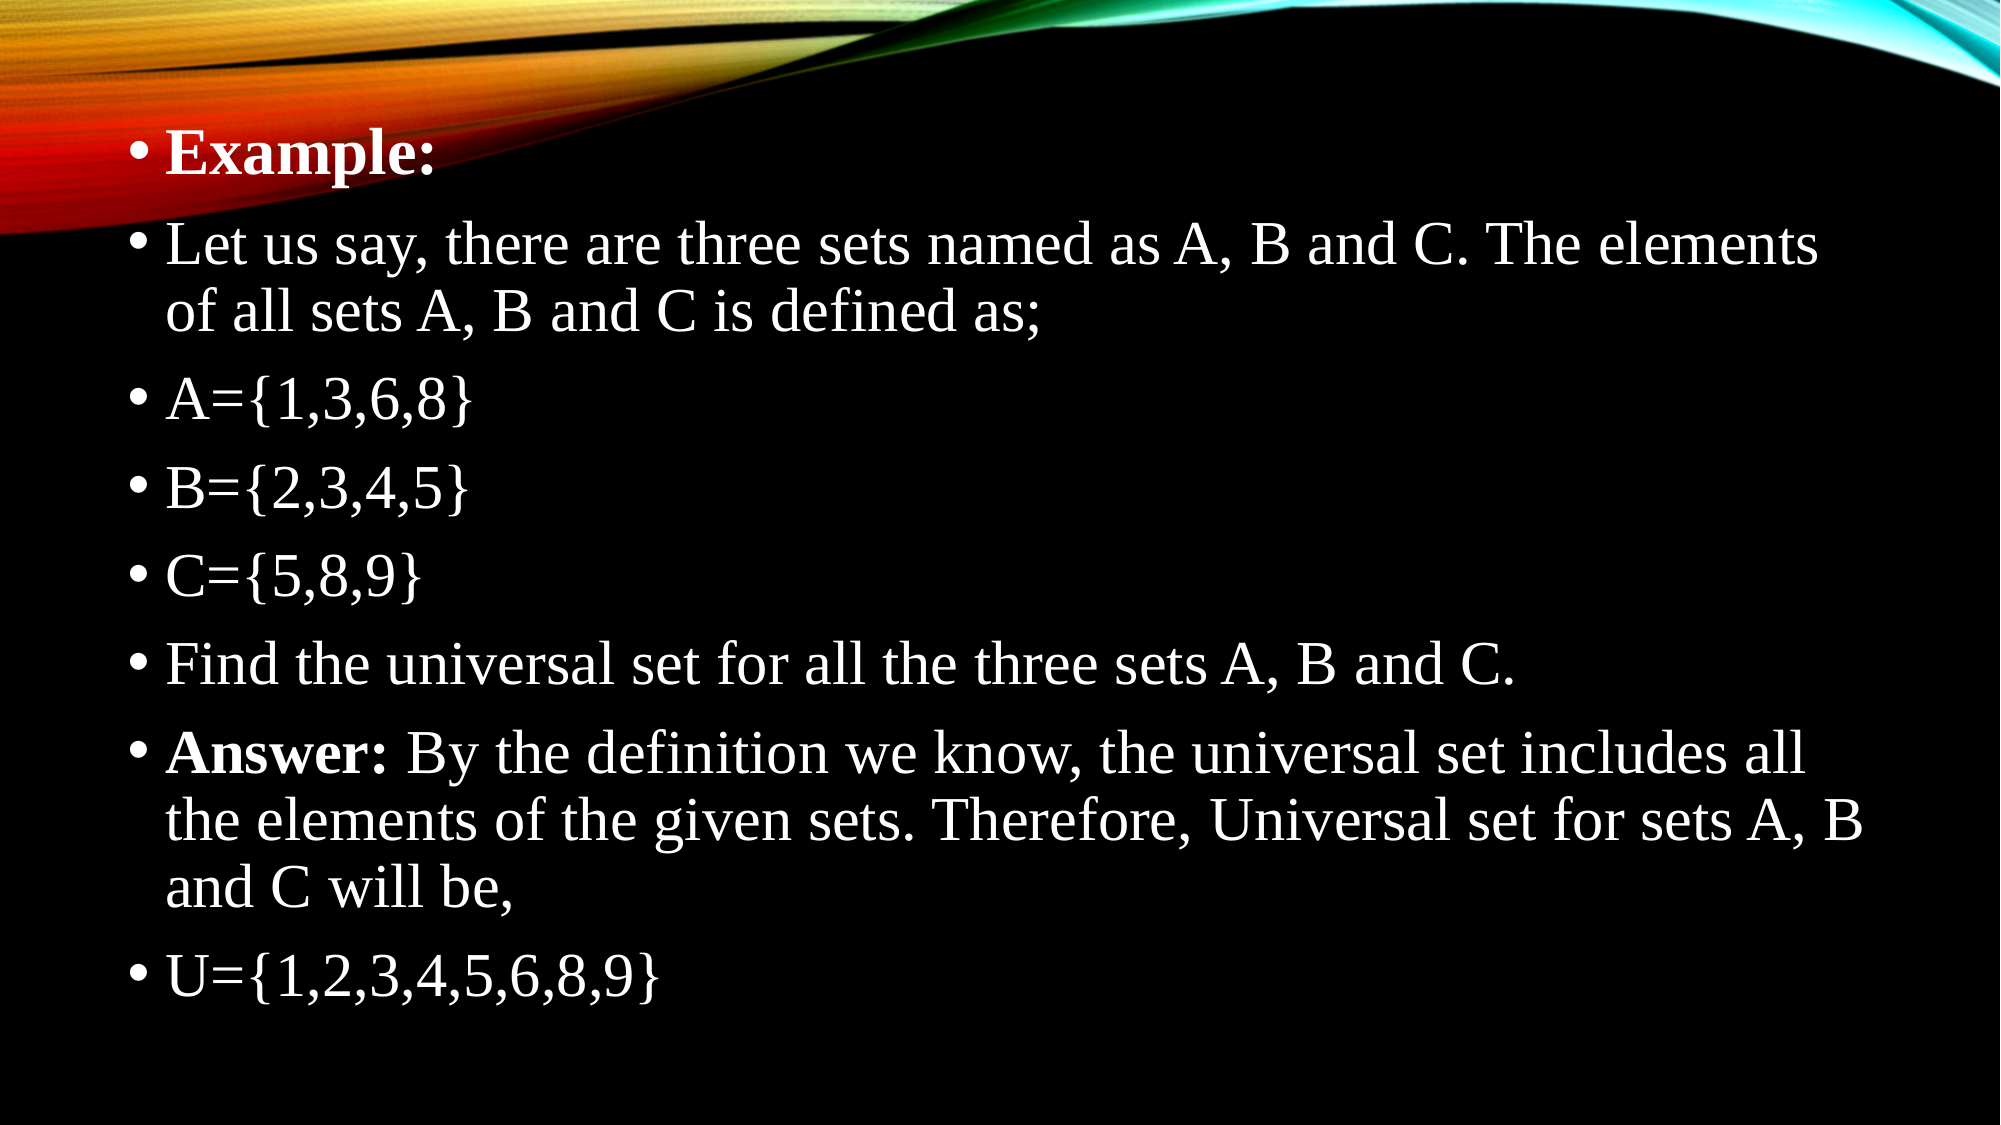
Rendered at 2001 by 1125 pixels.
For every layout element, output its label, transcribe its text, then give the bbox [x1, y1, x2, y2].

list Example: Let us say, there are three sets named as A, B and C. The elements of all sets A, B and C is defined as; A={1,3,6,8} B={2,3,4,5} C={5,8,9} Find the universal set for all the three sets A, B and C. Answer: By the definition we know, the universal set includes all the elements of the given sets. Therefore, Universal set for sets A, B and C will be, U={1,2,3,4,5,6,8,9} [112, 109, 1888, 1021]
picture [0, 0, 2000, 237]
